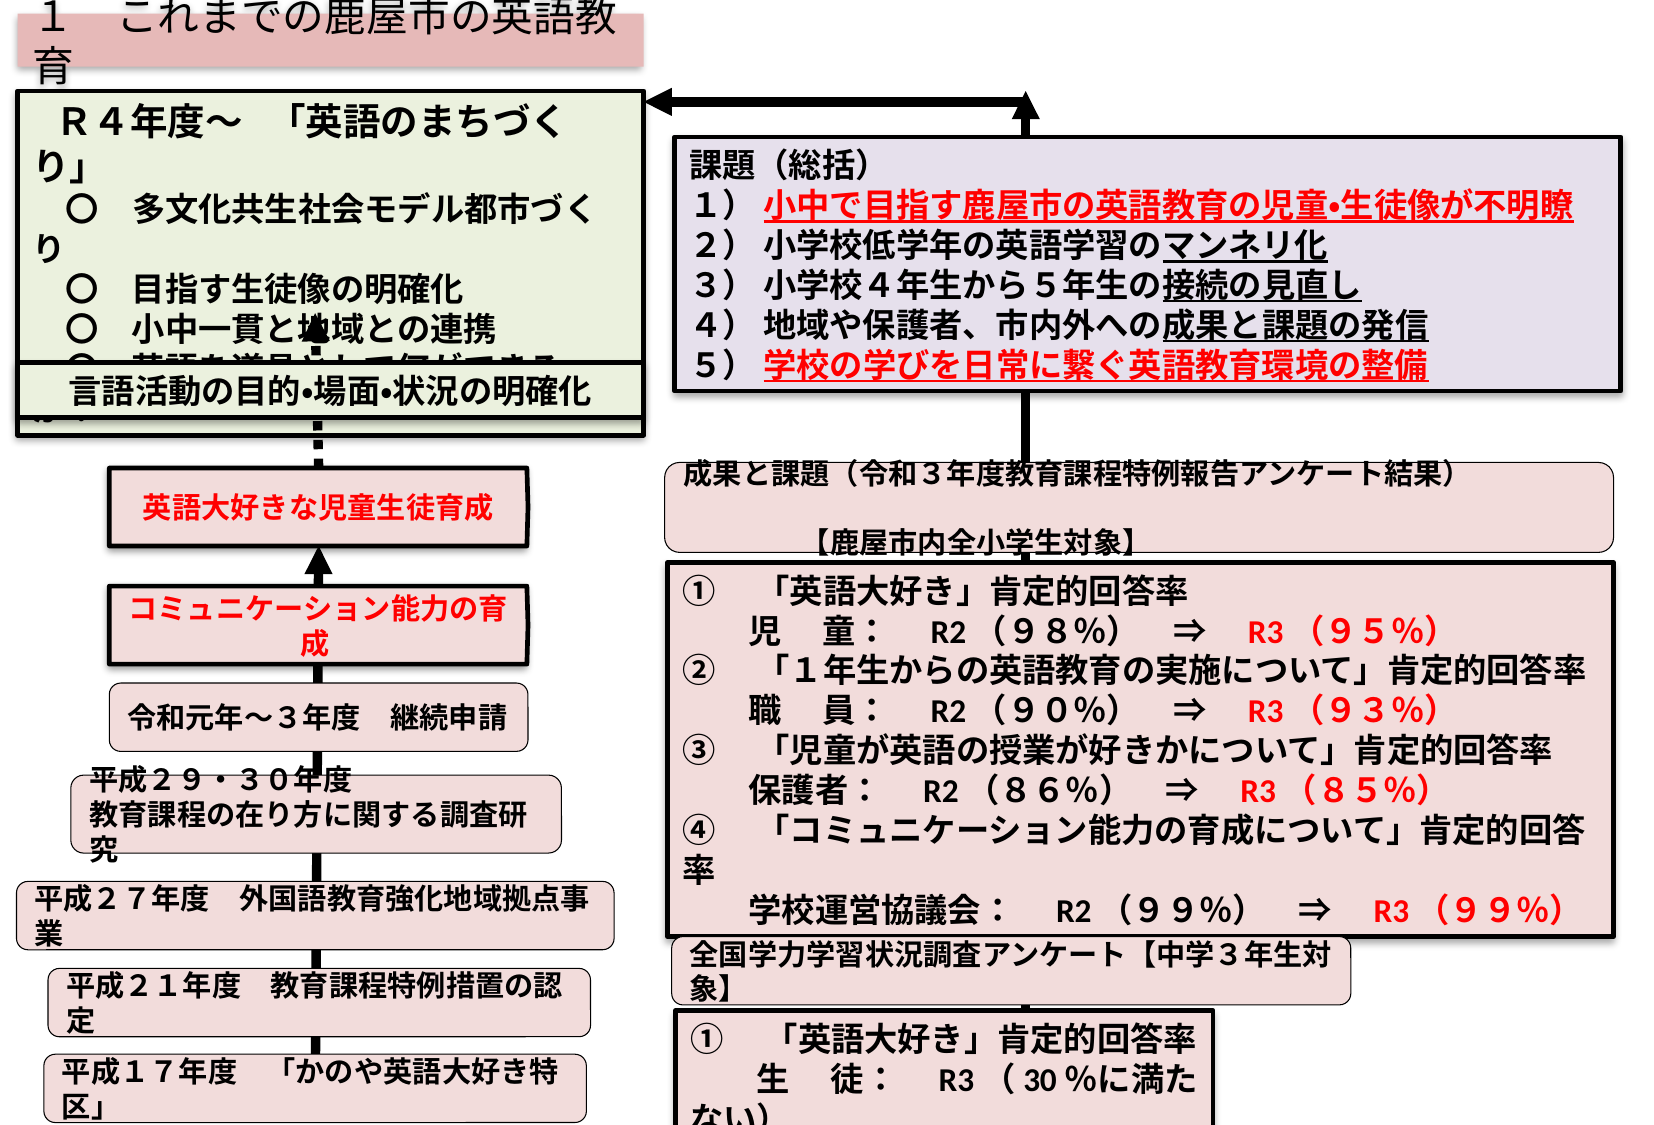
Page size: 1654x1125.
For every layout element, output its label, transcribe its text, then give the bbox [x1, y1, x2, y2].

text_box 英語大好きな児童生徒育成 [108, 467, 529, 547]
text_box 令和元年～３年度 継続申請 [323, 680, 531, 754]
text_box 平成１７年度 「かのや英語大好き特区」 [41, 1052, 310, 1125]
text_box Ｒ４年度～ 「英語のまちづくり」 〇 多文化共生社会モデル都市づくり 〇 目指す生徒像の明確化 〇 小中一貫と地域との連携 〇 英語を道具として何ができるか？ [17, 90, 644, 362]
text_box Ｒ４年度～ 「英語のまちづくり」 〇 多文化共生社会モデル都市づくり 〇 目指す生徒像の明確化 〇 小中一貫と地域との連携 〇 英語を道具として何ができるか？ [323, 425, 644, 436]
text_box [314, 545, 319, 1123]
text_box 言語活動の目的・場面・状況の明確化 [17, 362, 309, 418]
text_box ① 「英語大好き」肯定的回答率 生 徒： R3（30％に満たない） [675, 1010, 1213, 1125]
text_box 平成２７年度 外国語教育強化地域拠点事業 [323, 879, 617, 952]
text_box 平成２１年度 教育課程特例措置の認定 [45, 966, 309, 1039]
text_box １ これまでの鹿屋市の英語教育 [17, 13, 644, 67]
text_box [314, 312, 319, 469]
text_box 平成２９・３０年度 教育課程の在り方に関する調査研究 [68, 773, 309, 856]
text_box 全国学力学習状況調査アンケート【中学３年生対象】 [669, 934, 1021, 1008]
text_box 平成２１年度 教育課程特例措置の認定 [323, 966, 593, 1039]
text_box 平成１７年度 「かのや英語大好き特区」 [323, 1052, 589, 1125]
text_box 言語活動の目的・場面・状況の明確化 [323, 362, 644, 418]
text_box 平成２７年度 外国語教育強化地域拠点事業 [14, 879, 309, 952]
text_box 成果と課題（令和３年度教育課程特例報告アンケート結果） 【鹿屋市内全小学生対象】 [1031, 460, 1616, 555]
text_box コミュニケーション能力の育成 [108, 585, 309, 665]
text_box コミュニケーション能力の育成 [323, 585, 529, 665]
text_box ① 「英語大好き」肯定的回答率 児 童： R2（９８％） ⇒ R3（９５％） ② 「１年生からの英語教育の実施について」肯定的回答率 職 員： R2（９０％） ⇒ R3（９３％） ③ 「児童が英語の授業が好きかについて」肯定的回答率 保護者： R2（８６％） ⇒ R3（８５％） ④ 「コミュニケーション能力の育成について」肯定的回答率 学校運営協議会： R2（９９％） ⇒ R3（９９％） [1031, 562, 1614, 937]
text_box 課題（総括） １） 小中で目指す鹿屋市の英語教育の児童・生徒像が不明瞭 ２） 小学校低学年の英語学習のマンネリ化 ３） 小学校４年生から５年生の接続の見直し ４） 地域や保護者、市内外への成果と課題の発信 ５） 学校の学びを日常に繋ぐ英語教育環境の整備 [1031, 136, 1621, 392]
text_box 全国学力学習状況調査アンケート【中学３年生対象】 [1031, 934, 1353, 1008]
text_box ① 「英語大好き」肯定的回答率 児 童： R2（９８％） ⇒ R3（９５％） ② 「１年生からの英語教育の実施について」肯定的回答率 職 員： R2（９０％） ⇒ R3（９３％） ③ 「児童が英語の授業が好きかについて」肯定的回答率 保護者： R2（８６％） ⇒ R3（８５％） ④ 「コミュニケーション能力の育成について」肯定的回答率 学校運営協議会： R2（９９％） ⇒ R3（９９％） [667, 562, 1021, 937]
text_box 課題（総括） １） 小中で目指す鹿屋市の英語教育の児童・生徒像が不明瞭 ２） 小学校低学年の英語学習のマンネリ化 ３） 小学校４年生から５年生の接続の見直し ４） 地域や保護者、市内外への成果と課題の発信 ５） 学校の学びを日常に繋ぐ英語教育環境の整備 [674, 136, 1021, 392]
text_box Ｒ４年度～ 「英語のまちづくり」 〇 多文化共生社会モデル都市づくり 〇 目指す生徒像の明確化 〇 小中一貫と地域との連携 〇 英語を道具として何ができるか？ [17, 425, 309, 436]
text_box 平成２９・３０年度 教育課程の在り方に関する調査研究 [323, 773, 564, 856]
text_box 成果と課題（令和３年度教育課程特例報告アンケート結果） 【鹿屋市内全小学生対象】 [662, 460, 1021, 555]
text_box 令和元年～３年度 継続申請 [107, 680, 309, 754]
